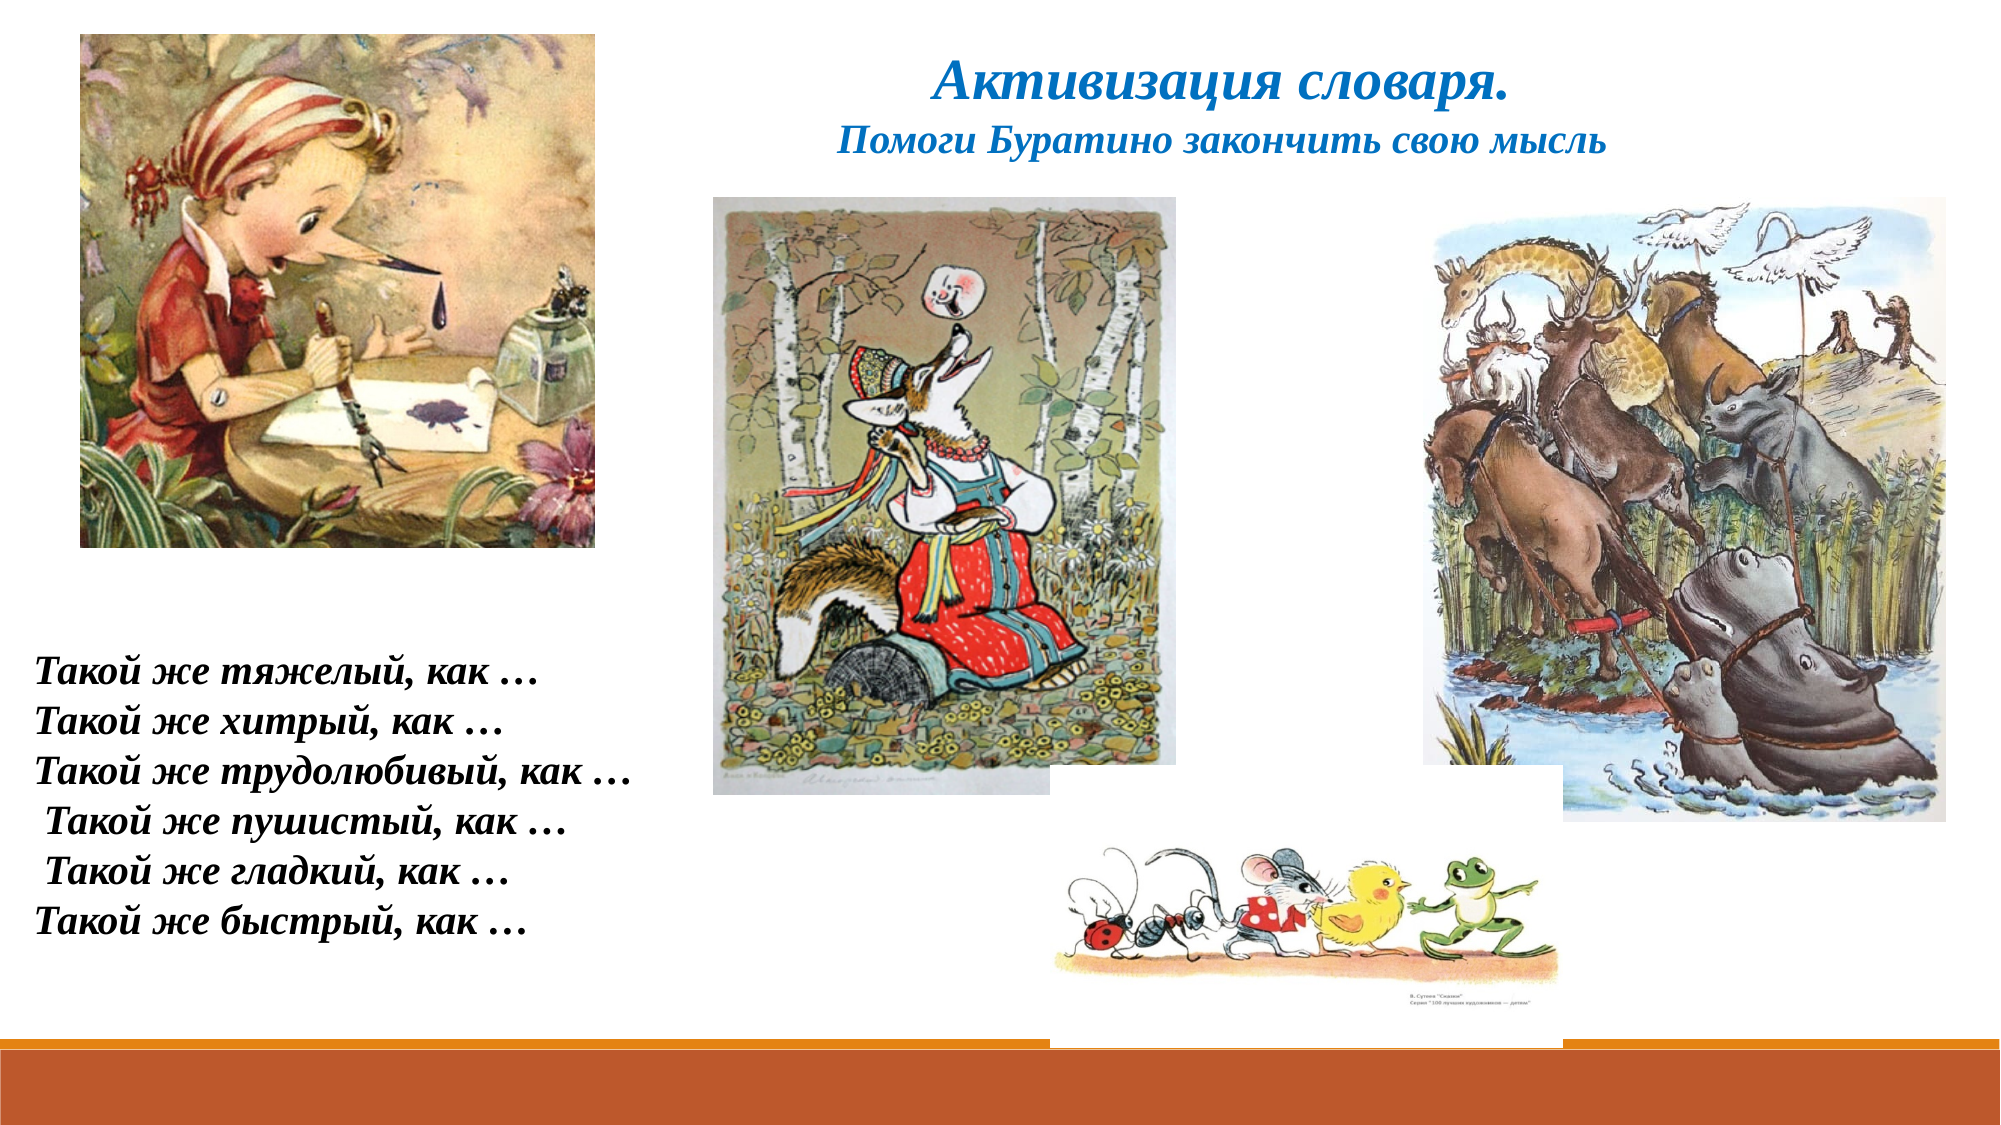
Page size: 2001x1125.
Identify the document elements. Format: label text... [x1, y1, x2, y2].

text_box Активизация словаря. Помоги Буратино закончить свою мысль [822, 34, 1623, 169]
picture [713, 196, 1946, 1048]
text_box Такой же тяжелый, как … Такой же хитрый, как … Такой же трудолюбивый, как … Такой же пушистый, как … Такой же гладкий, как … Такой же быстрый, как … [18, 635, 927, 951]
picture [80, 33, 595, 549]
